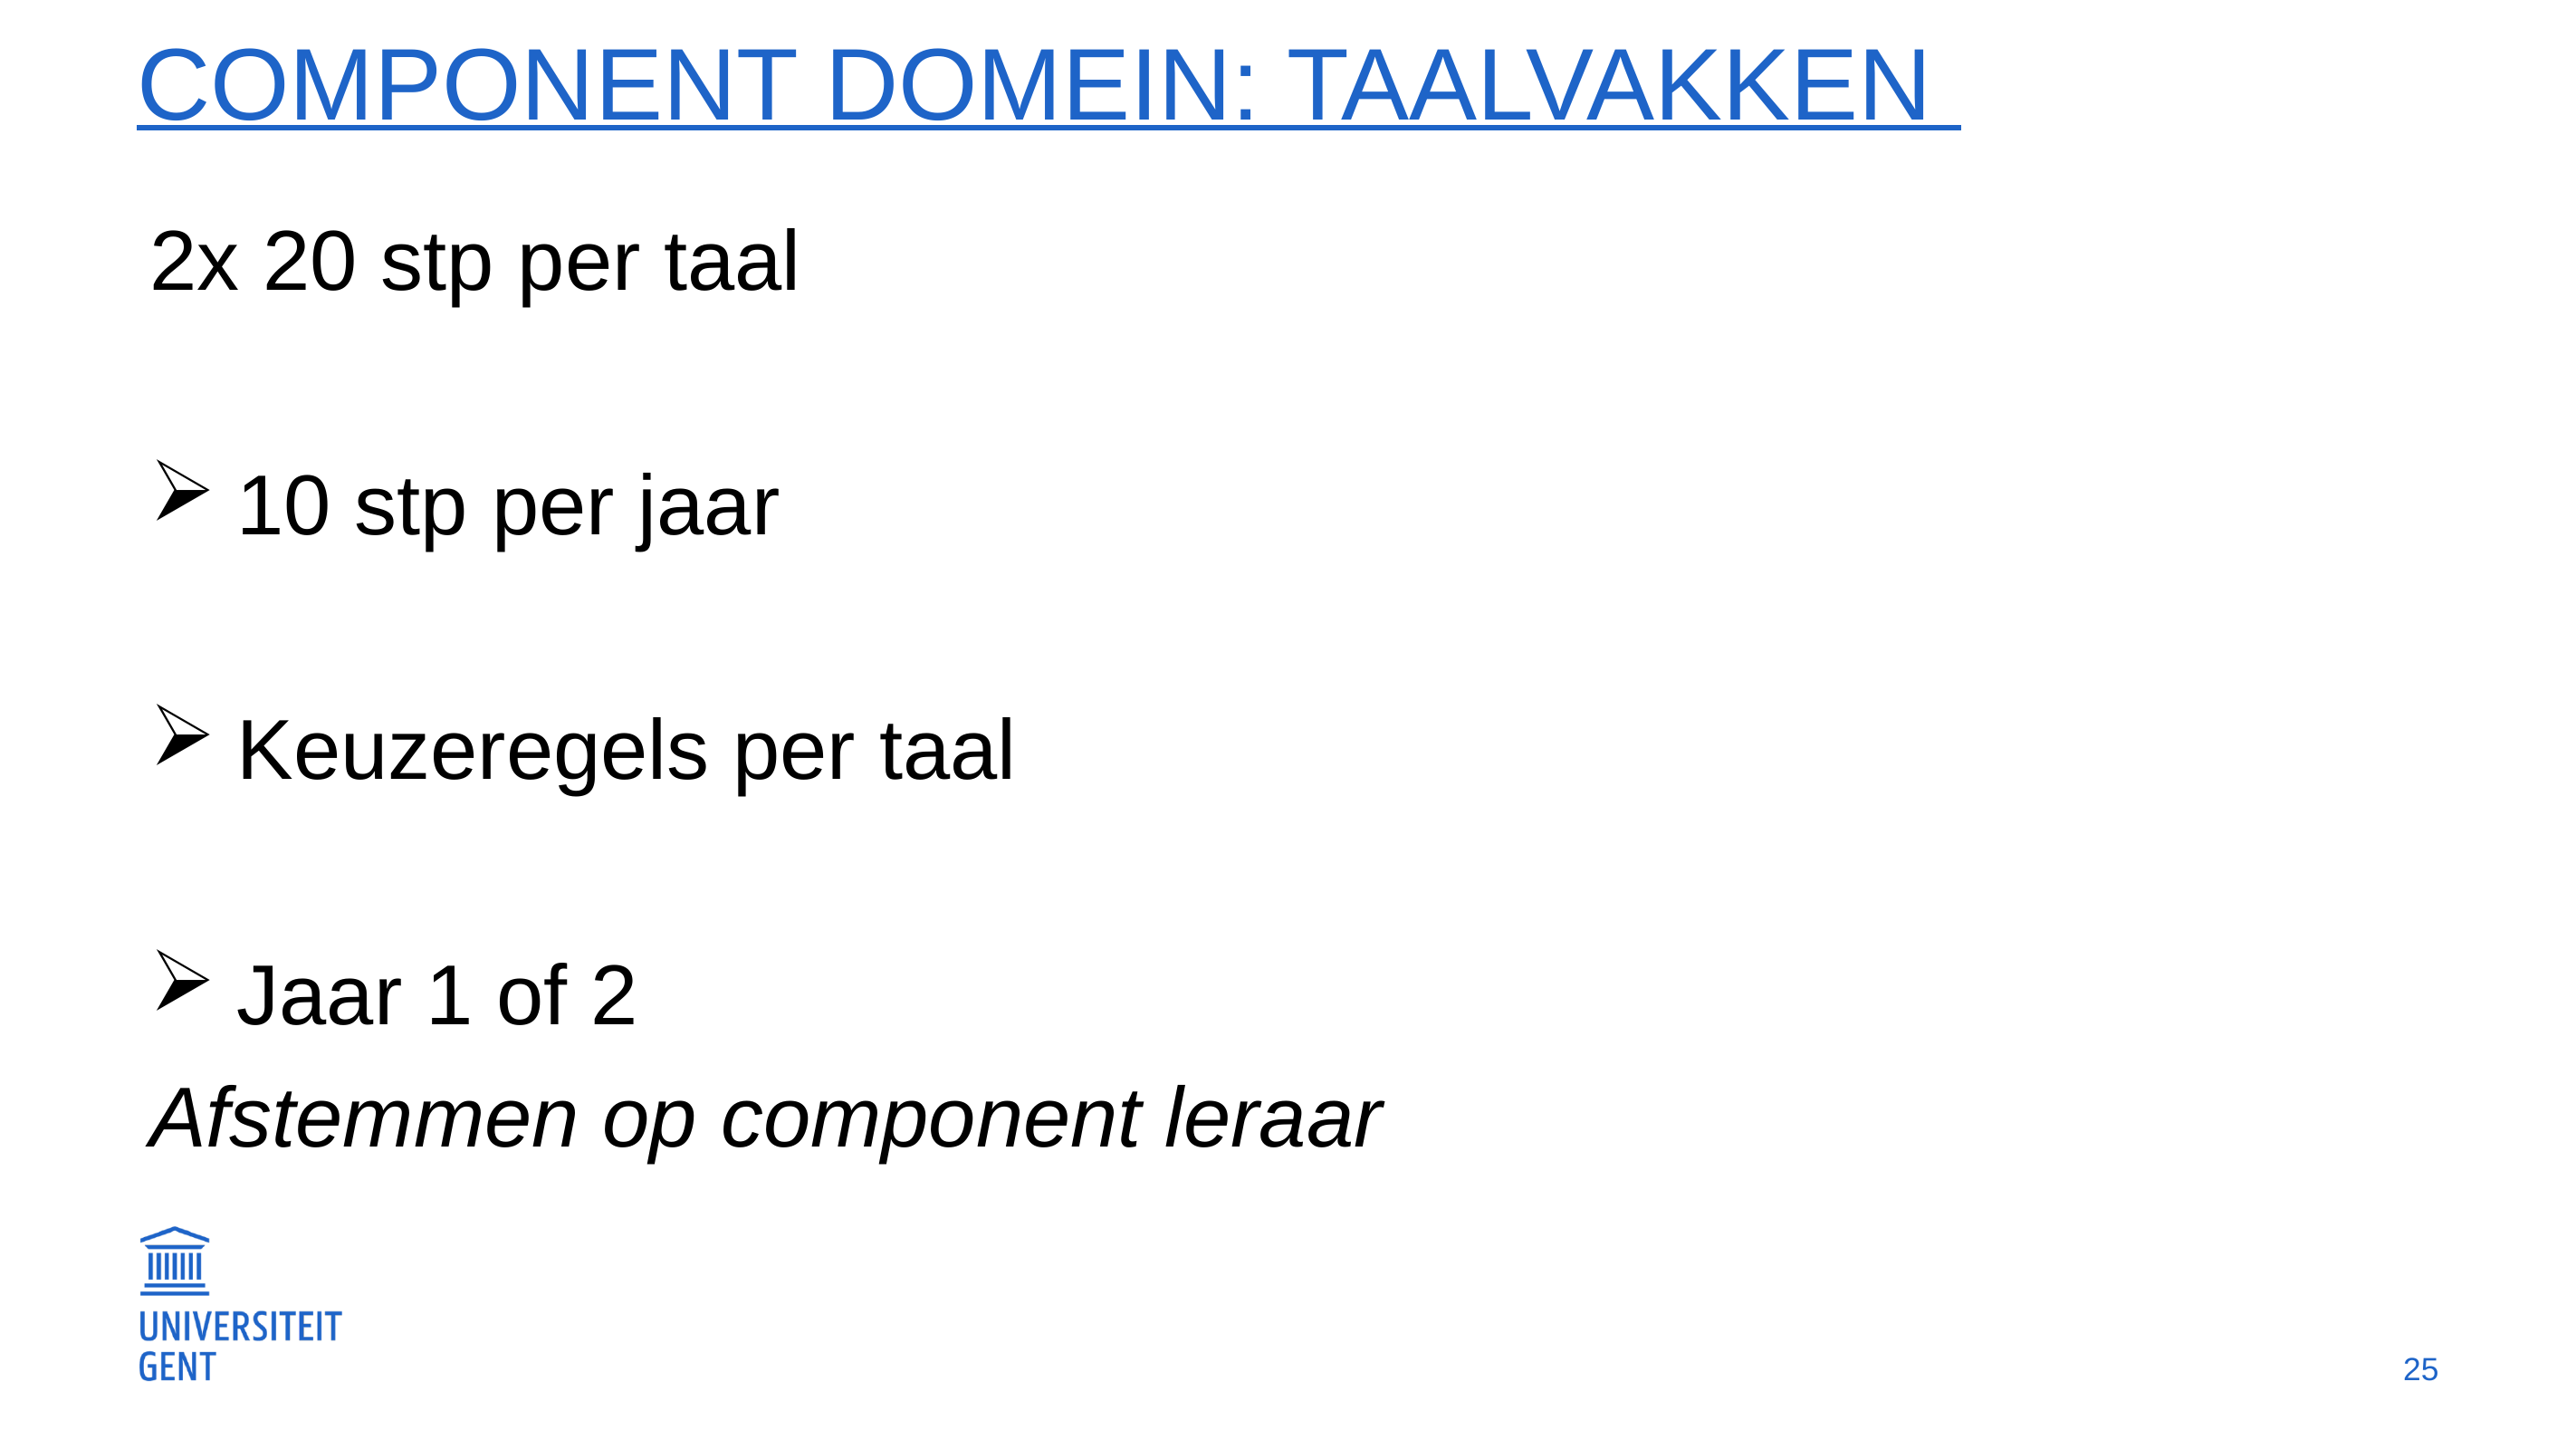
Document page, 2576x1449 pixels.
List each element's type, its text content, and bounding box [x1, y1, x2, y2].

list 2x 20 stp per taal 10 stp per jaar Keuzeregels per taal Jaar 1 of 2 Afstemmen op component leraar [124, 177, 2456, 1173]
title Component domein: taalvakken [123, 20, 2456, 149]
picture [72, 1174, 415, 1449]
slide_number 25 [2315, 1329, 2453, 1407]
